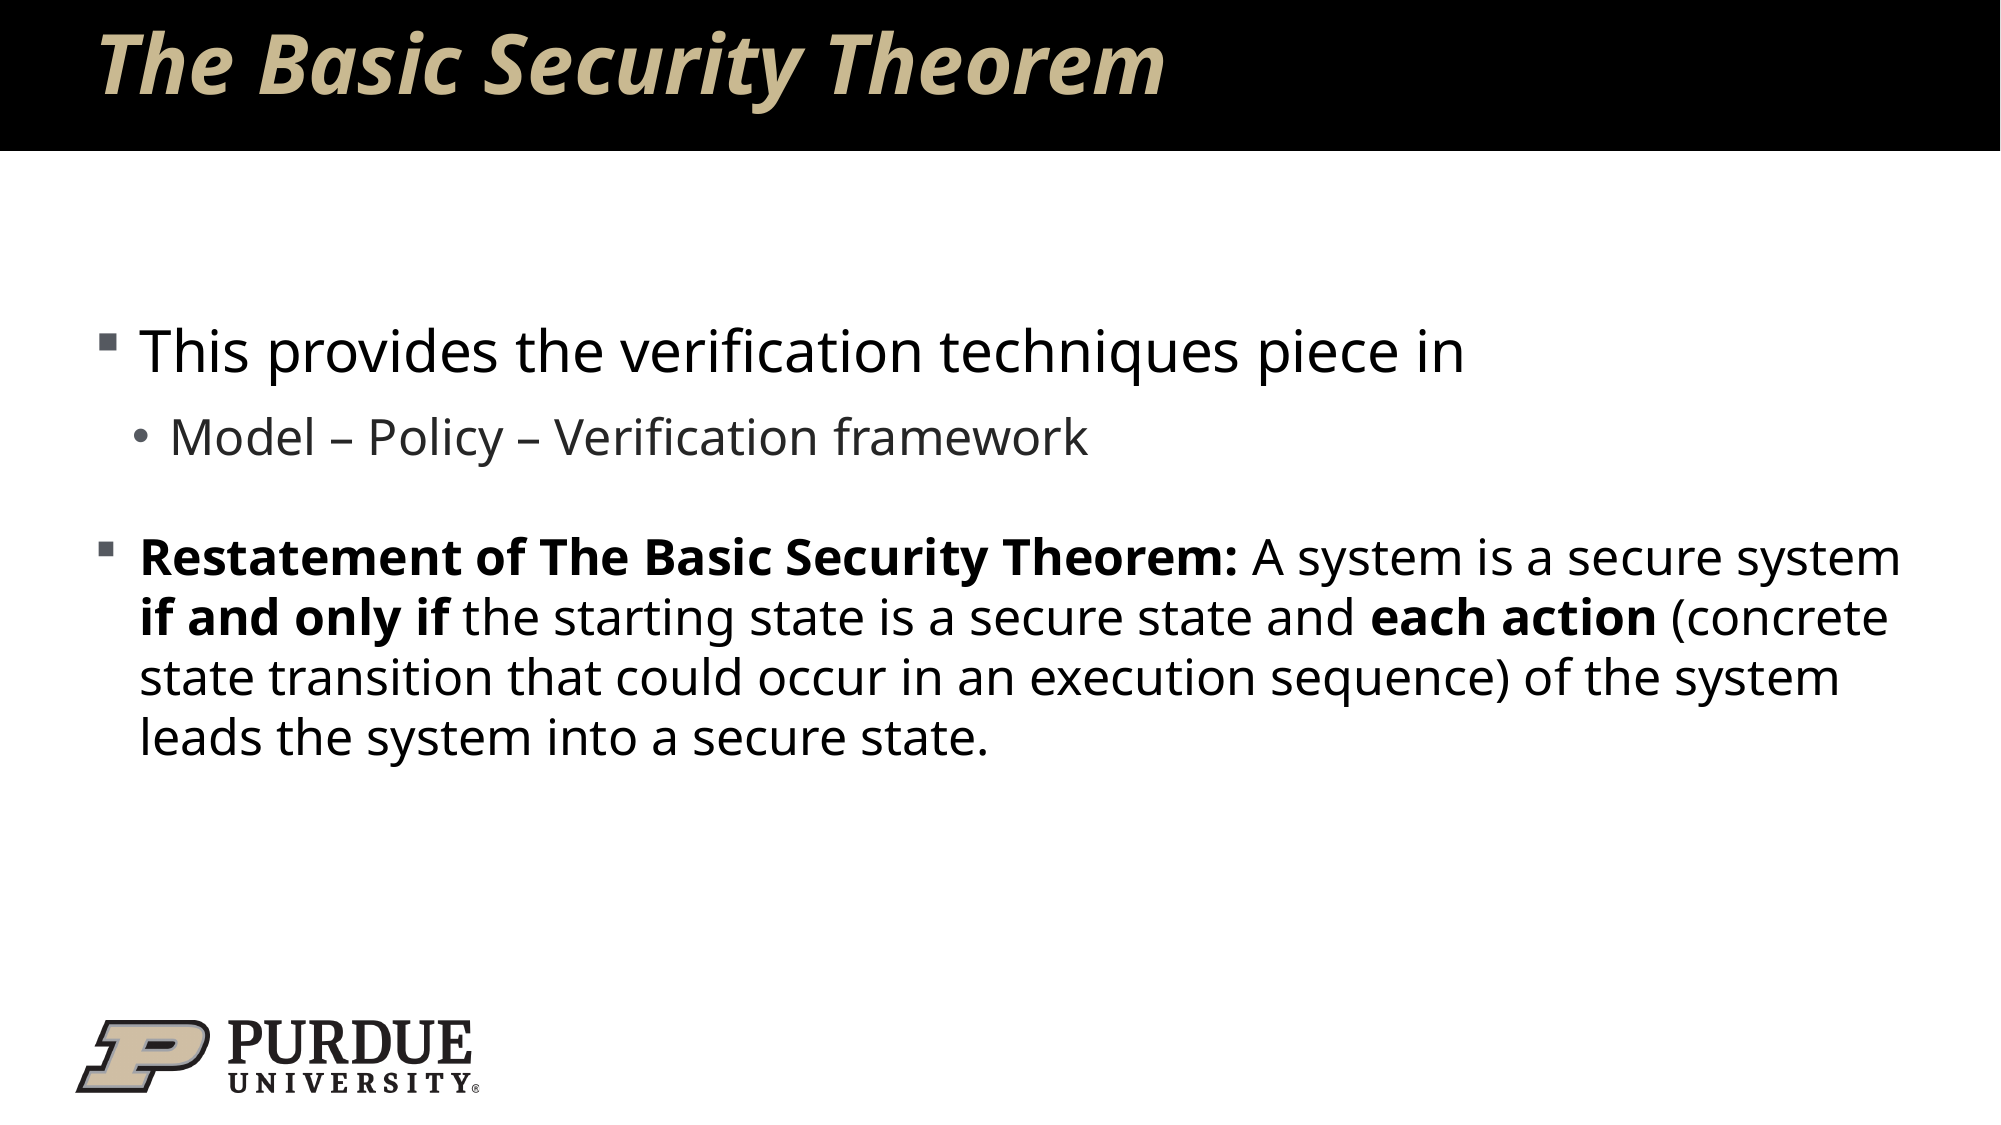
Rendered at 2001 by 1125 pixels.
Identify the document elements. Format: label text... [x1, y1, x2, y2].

title The Basic Security Theorem [92, 19, 1908, 131]
list This provides the verification techniques piece in Model – Policy – Verification framework Restatement of The Basic Security Theorem: A system is a secure system if and only if the starting state is a secure state and each action (concrete state transition that could occur in an execution sequence) of the system leads the system into a secure state. [94, 314, 1906, 962]
